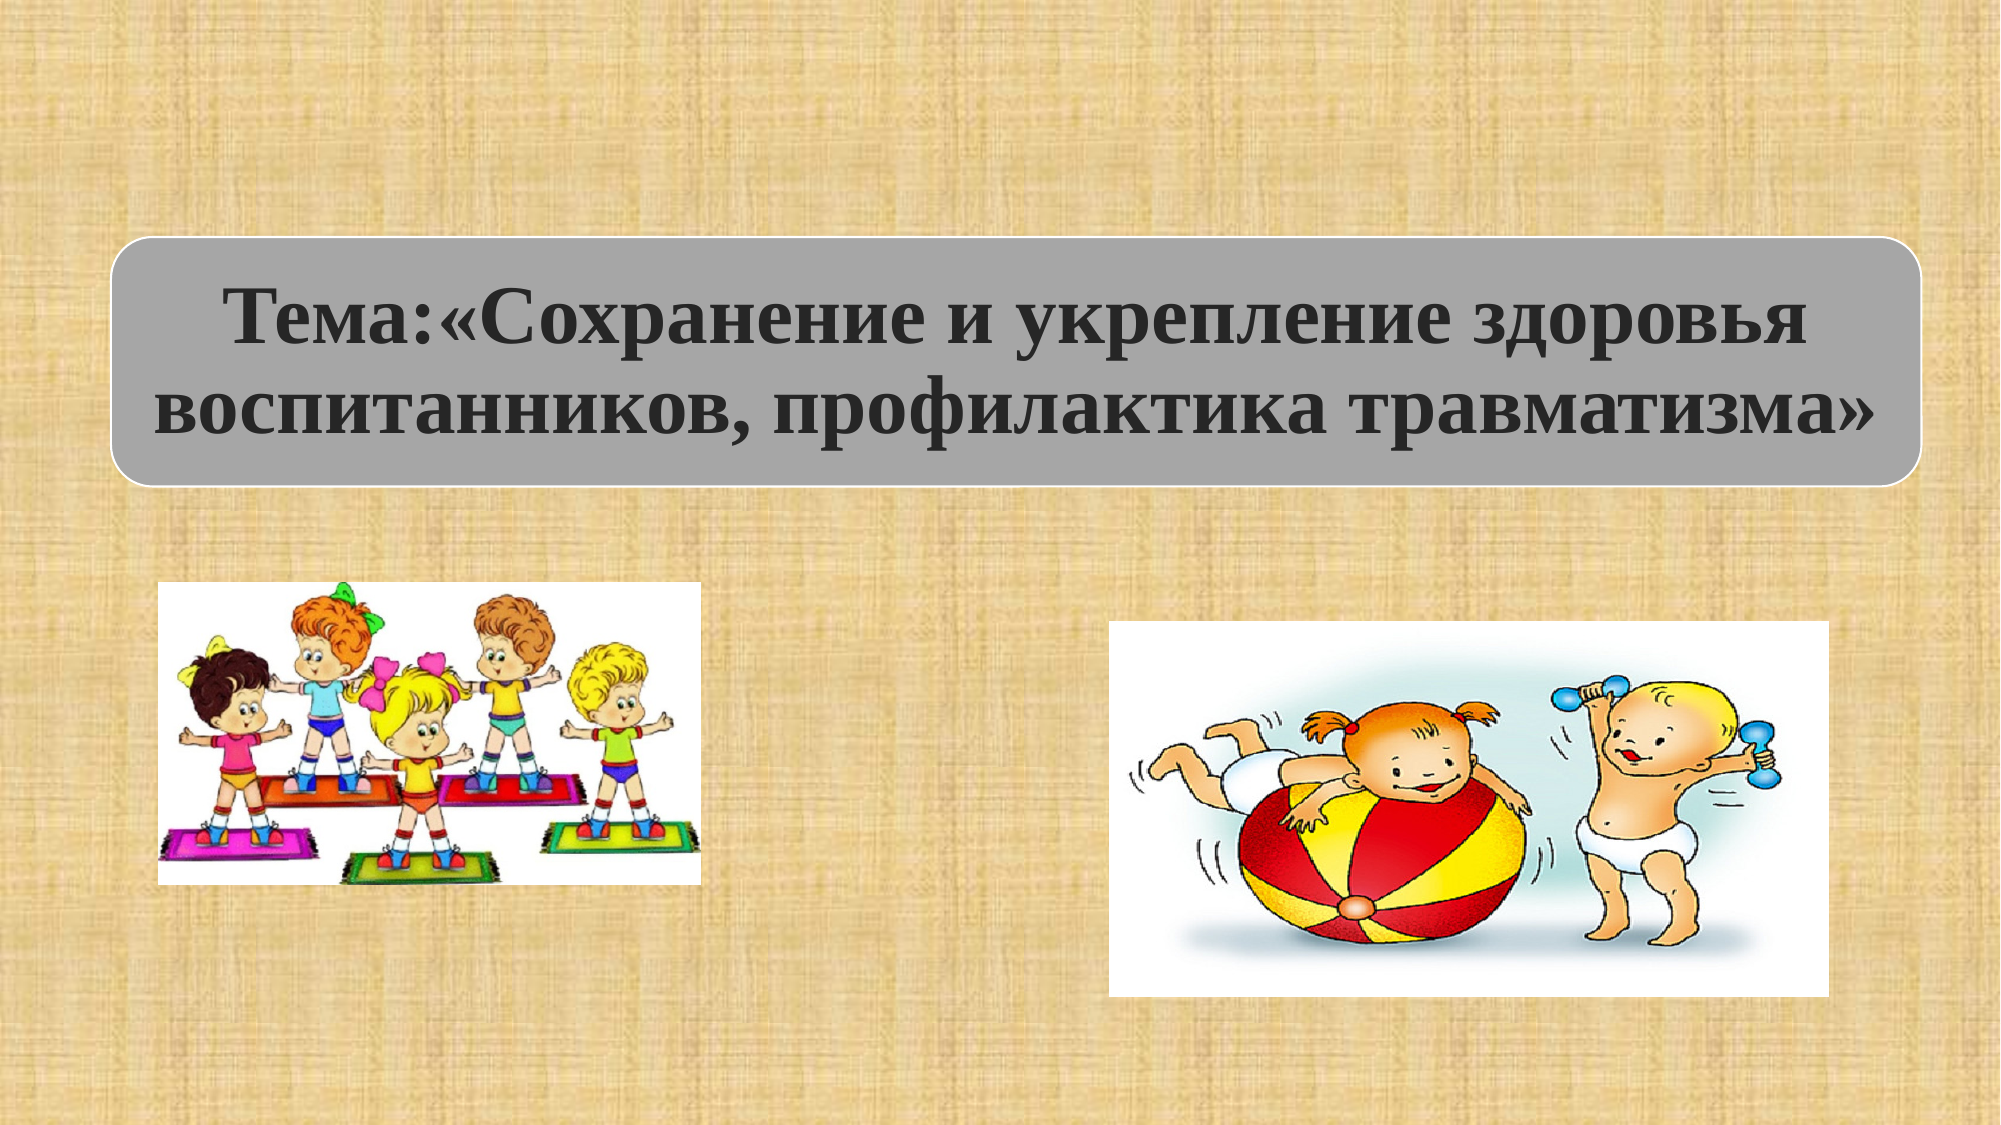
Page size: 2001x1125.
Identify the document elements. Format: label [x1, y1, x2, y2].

picture [0, 0, 2001, 1125]
text_box [1237, 609, 1889, 926]
text_box [110, 236, 1922, 521]
